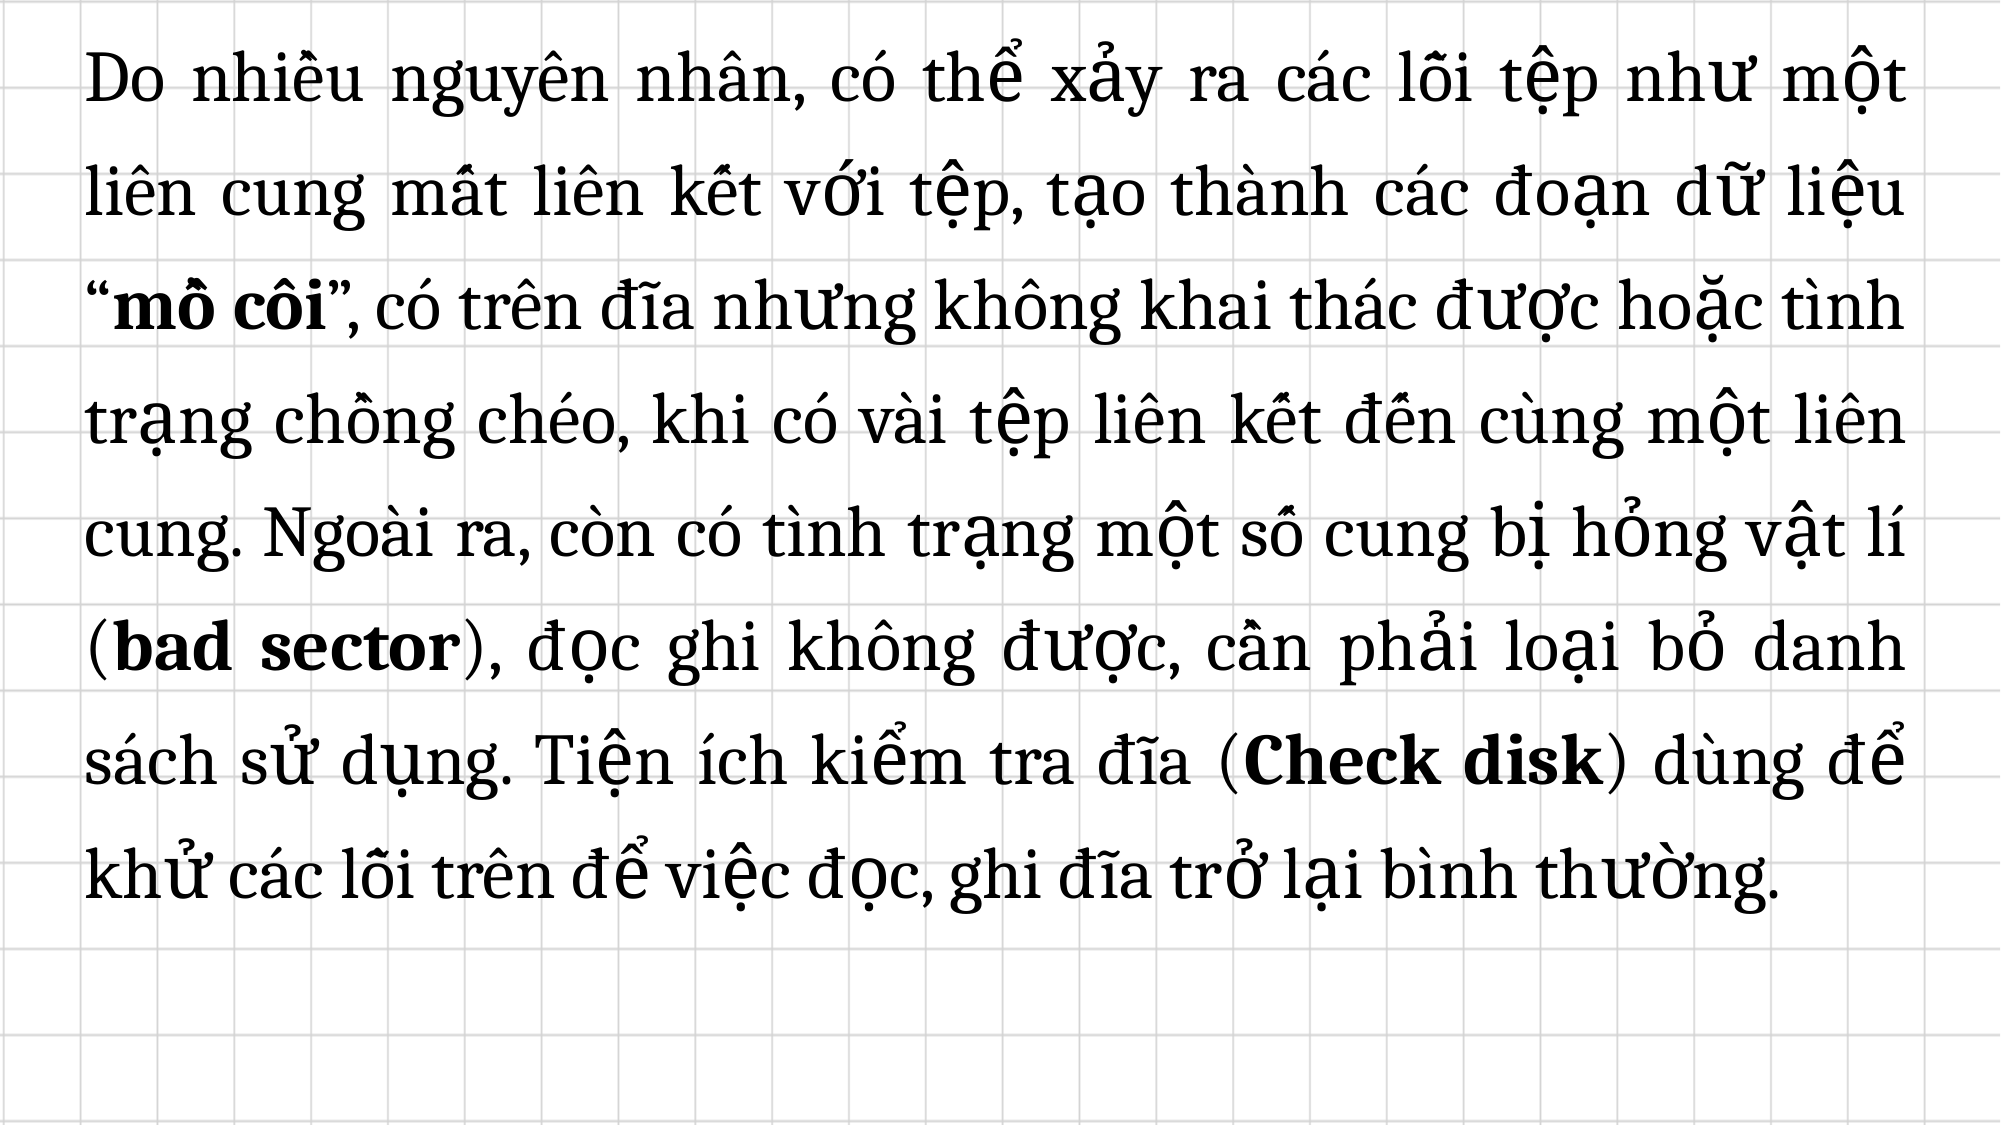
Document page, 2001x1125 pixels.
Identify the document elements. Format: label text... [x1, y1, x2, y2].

text_box Do nhiều nguyên nhân, có thể xảy ra các lỗi tệp như một liên cung mất liên kết với tệp, tạo thành các đoạn dữ liệu “mồ côi”, có trên đĩa nhưng không khai thác được hoặc tình trạng chồng chéo, khi có vài tệp liên kết đến cùng một liên cung. Ngoài ra, còn có tình trạng một số cung bị hỏng vật lí (bad sector), đọc ghi không được, cần phải loại bỏ danh sách sử dụng. Tiện ích kiểm tra đĩa (Check disk) dùng để khử các lỗi trên để việc đọc, ghi đĩa trở lại bình thường. [70, 0, 1923, 920]
picture [0, 0, 2001, 1125]
